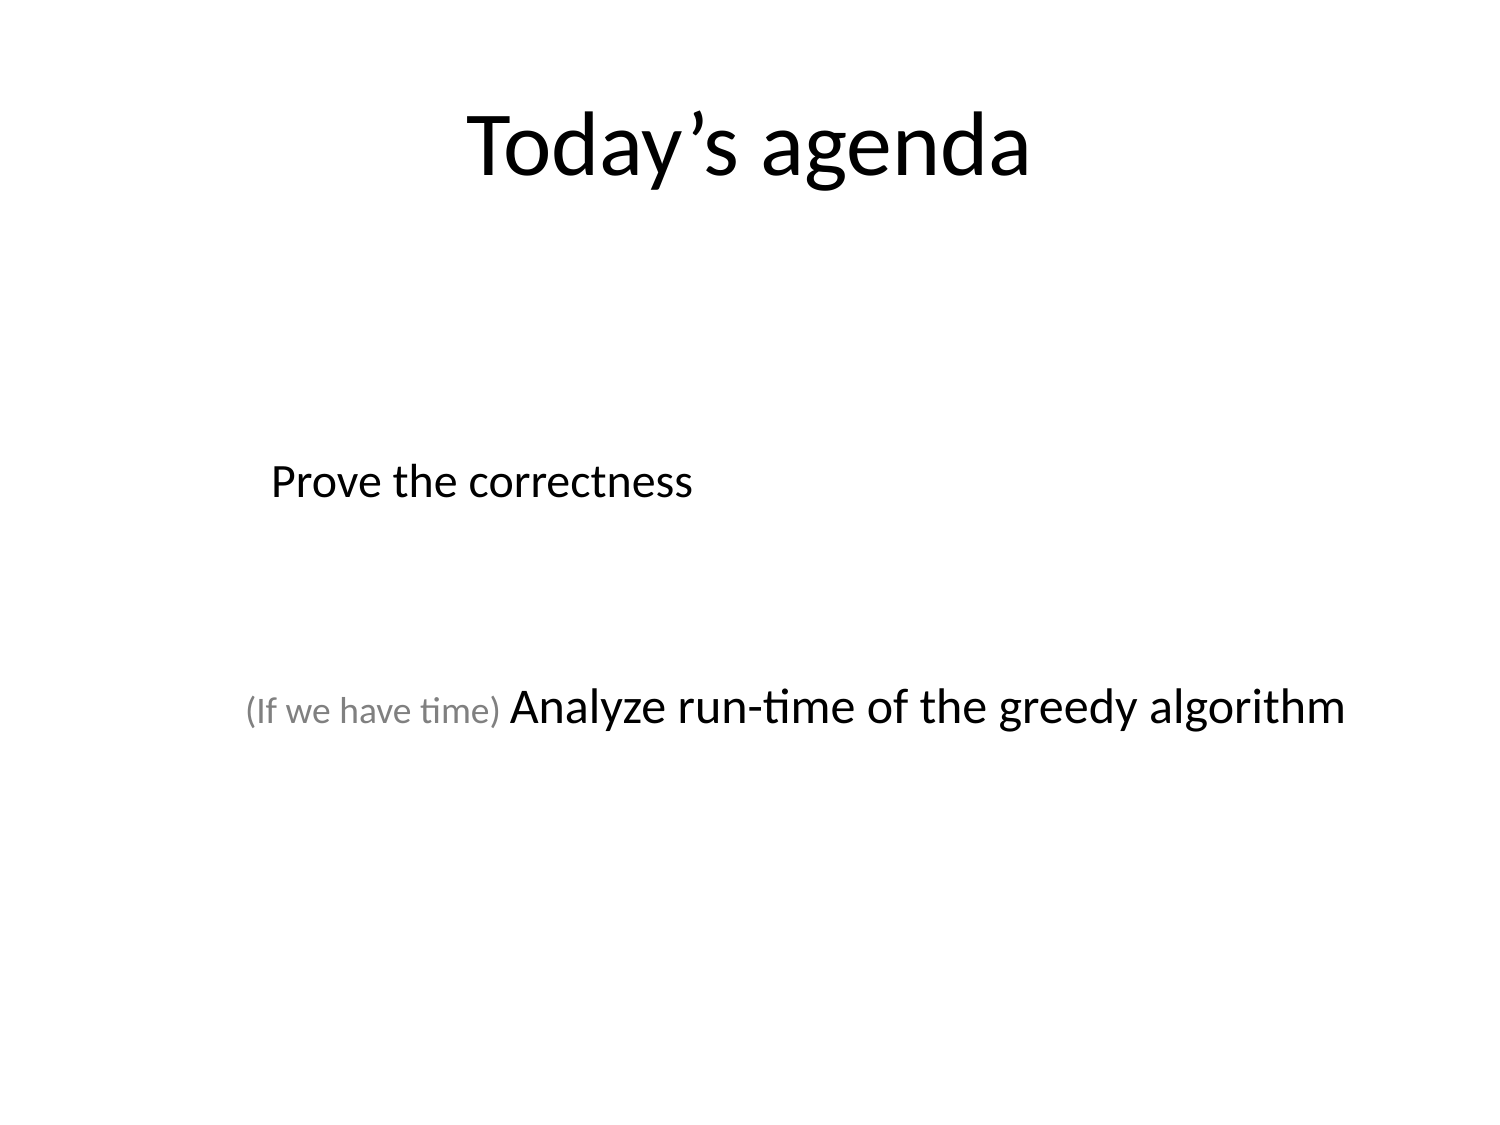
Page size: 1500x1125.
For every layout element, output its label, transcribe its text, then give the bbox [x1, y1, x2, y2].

text_box Prove the correctness [256, 442, 710, 515]
title Today’s agenda [75, 45, 1425, 233]
text_box (If we have time) Analyze run-time of the greedy algorithm [230, 665, 1362, 741]
